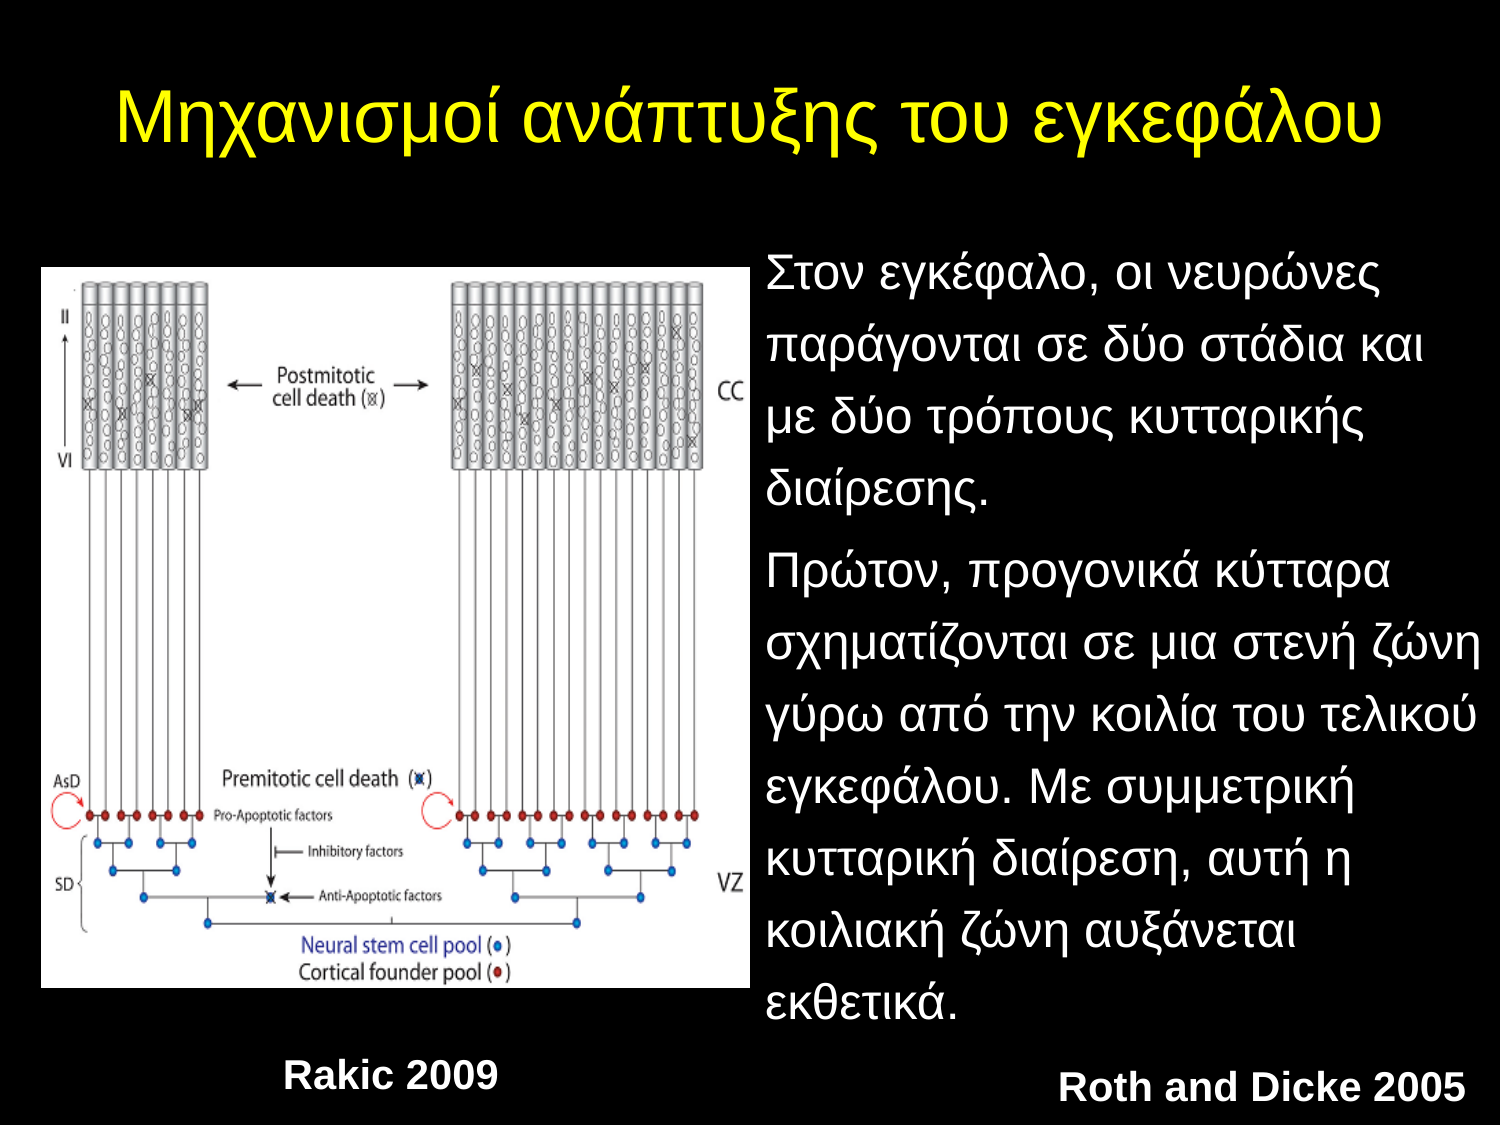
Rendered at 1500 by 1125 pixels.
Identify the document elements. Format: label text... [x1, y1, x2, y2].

text_box Roth and Dicke 2005 [1043, 1052, 1482, 1118]
list Στον εγκέφαλο, οι νευρώνες παράγονται σε δύο στάδια και με δύο τρόπους κυτταρικής διαίρεσης. Πρώτον, προγονικά κύτταρα σχηματίζονται σε μια στενή ζώνη γύρω από την κοιλία του τελικού εγκεφάλου. Με συμμετρική κυτταρική διαίρεση, αυτή η κοιλιακή ζώνη αυξάνεται εκθετικά. [749, 219, 1500, 1048]
text_box Rakic 2009 [268, 1040, 514, 1106]
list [41, 266, 751, 988]
title Μηχανισμοί ανάπτυξης του εγκεφάλου [74, 18, 1426, 207]
